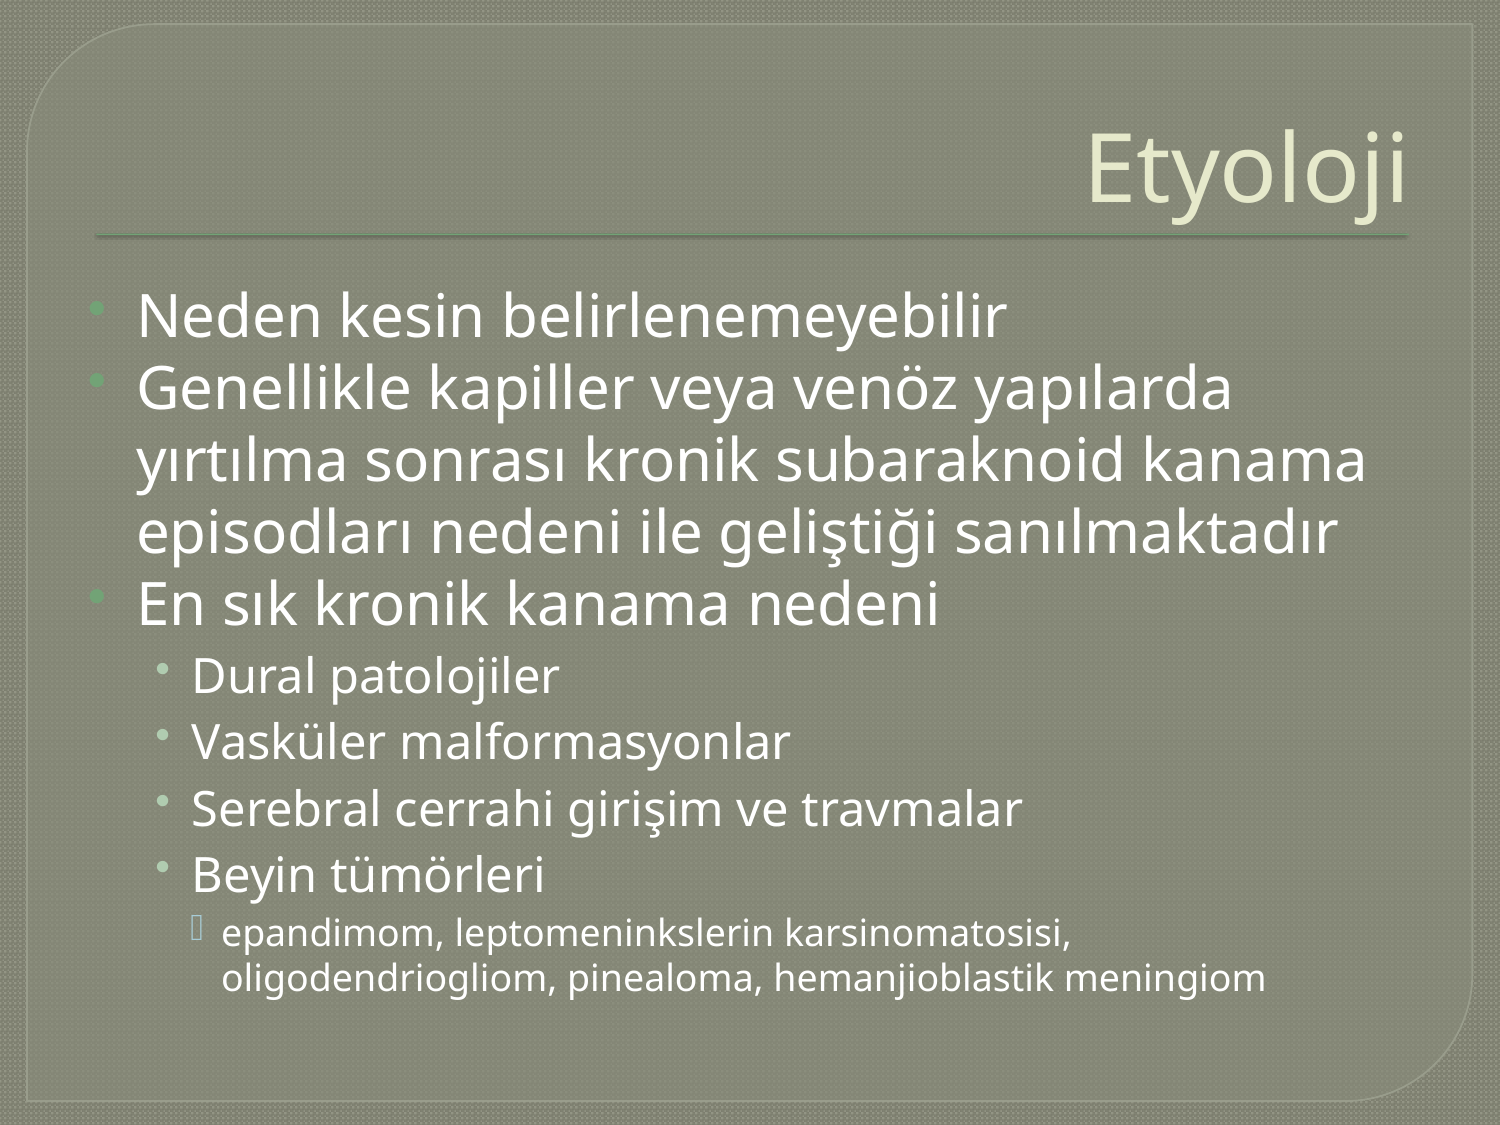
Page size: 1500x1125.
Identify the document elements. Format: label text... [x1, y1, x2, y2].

title Etyoloji [75, 41, 1425, 230]
list Neden kesin belirlenemeyebilir Genellikle kapiller veya venöz yapılarda yırtılma sonrası kronik subaraknoid kanama episodları nedeni ile geliştiği sanılmaktadır En sık kronik kanama nedeni Dural patolojiler Vasküler malformasyonlar Serebral cerrahi girişim ve travmalar Beyin tümörleri epandimom, leptomeninkslerin karsinomatosisi, oligodendriogliom, pinealoma, hemanjioblastik meningiom [75, 270, 1425, 1013]
